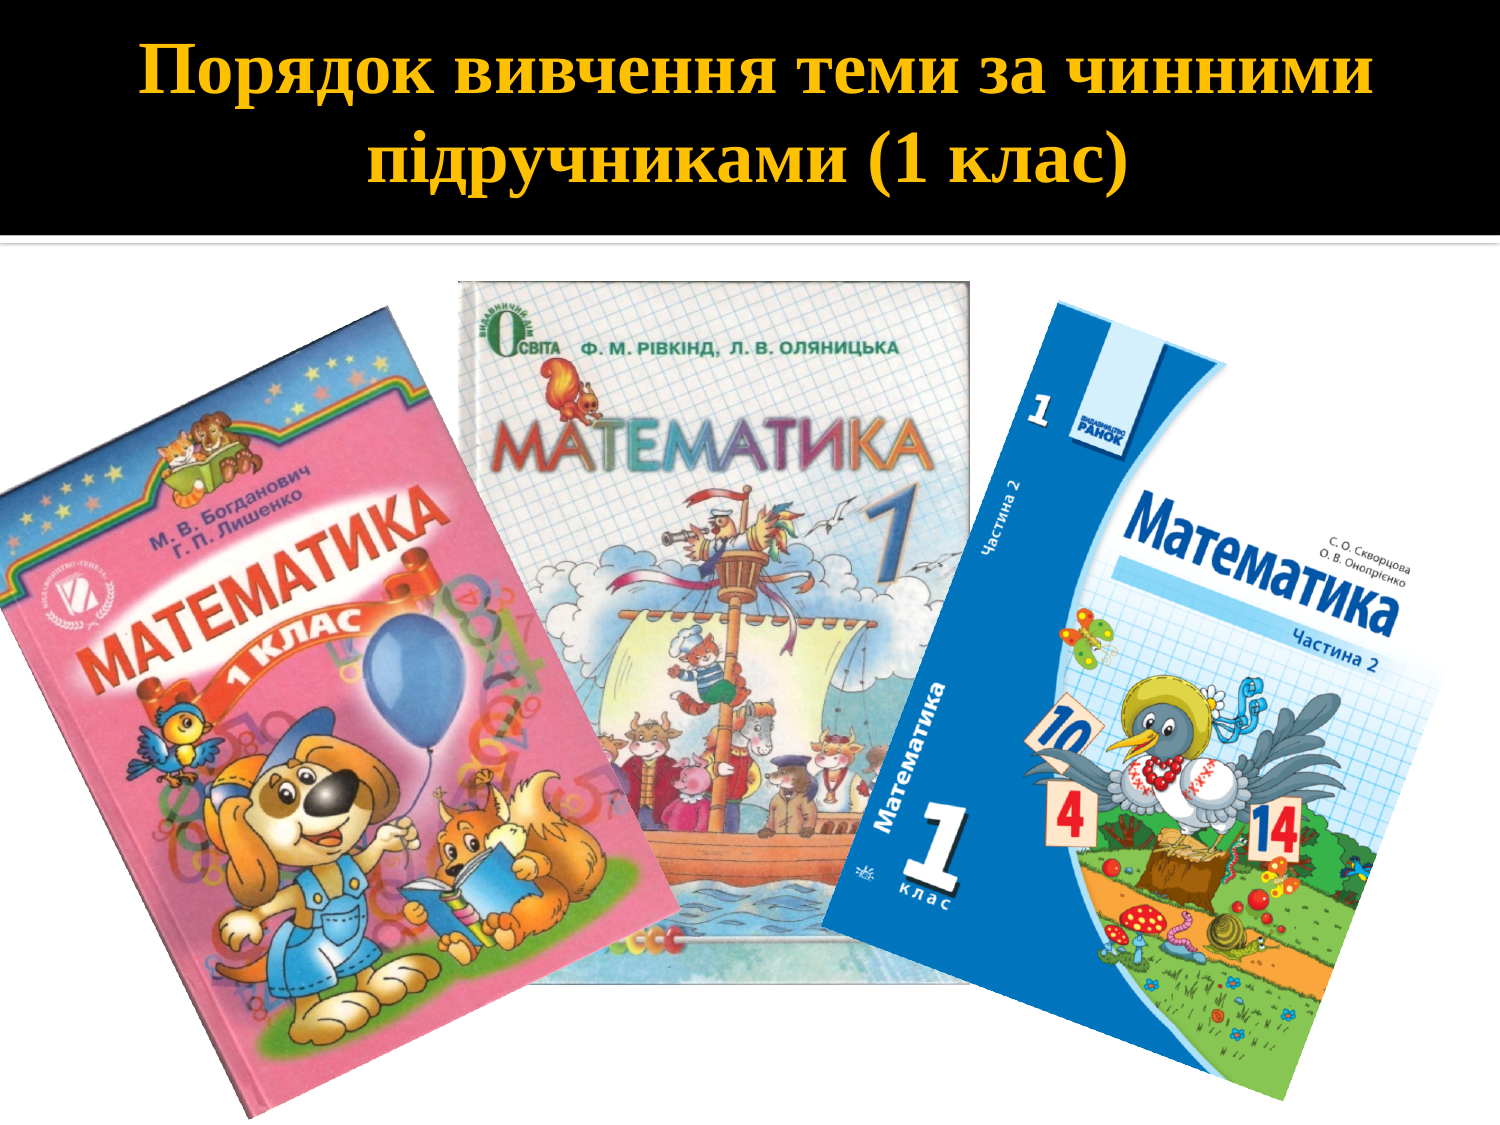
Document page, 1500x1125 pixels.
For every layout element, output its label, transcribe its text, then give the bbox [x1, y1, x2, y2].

picture [922, 301, 1500, 1100]
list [458, 281, 970, 985]
title Порядок вивчення теми за чинними підручниками (1 клас) [93, 0, 1414, 217]
picture [0, 306, 559, 1119]
